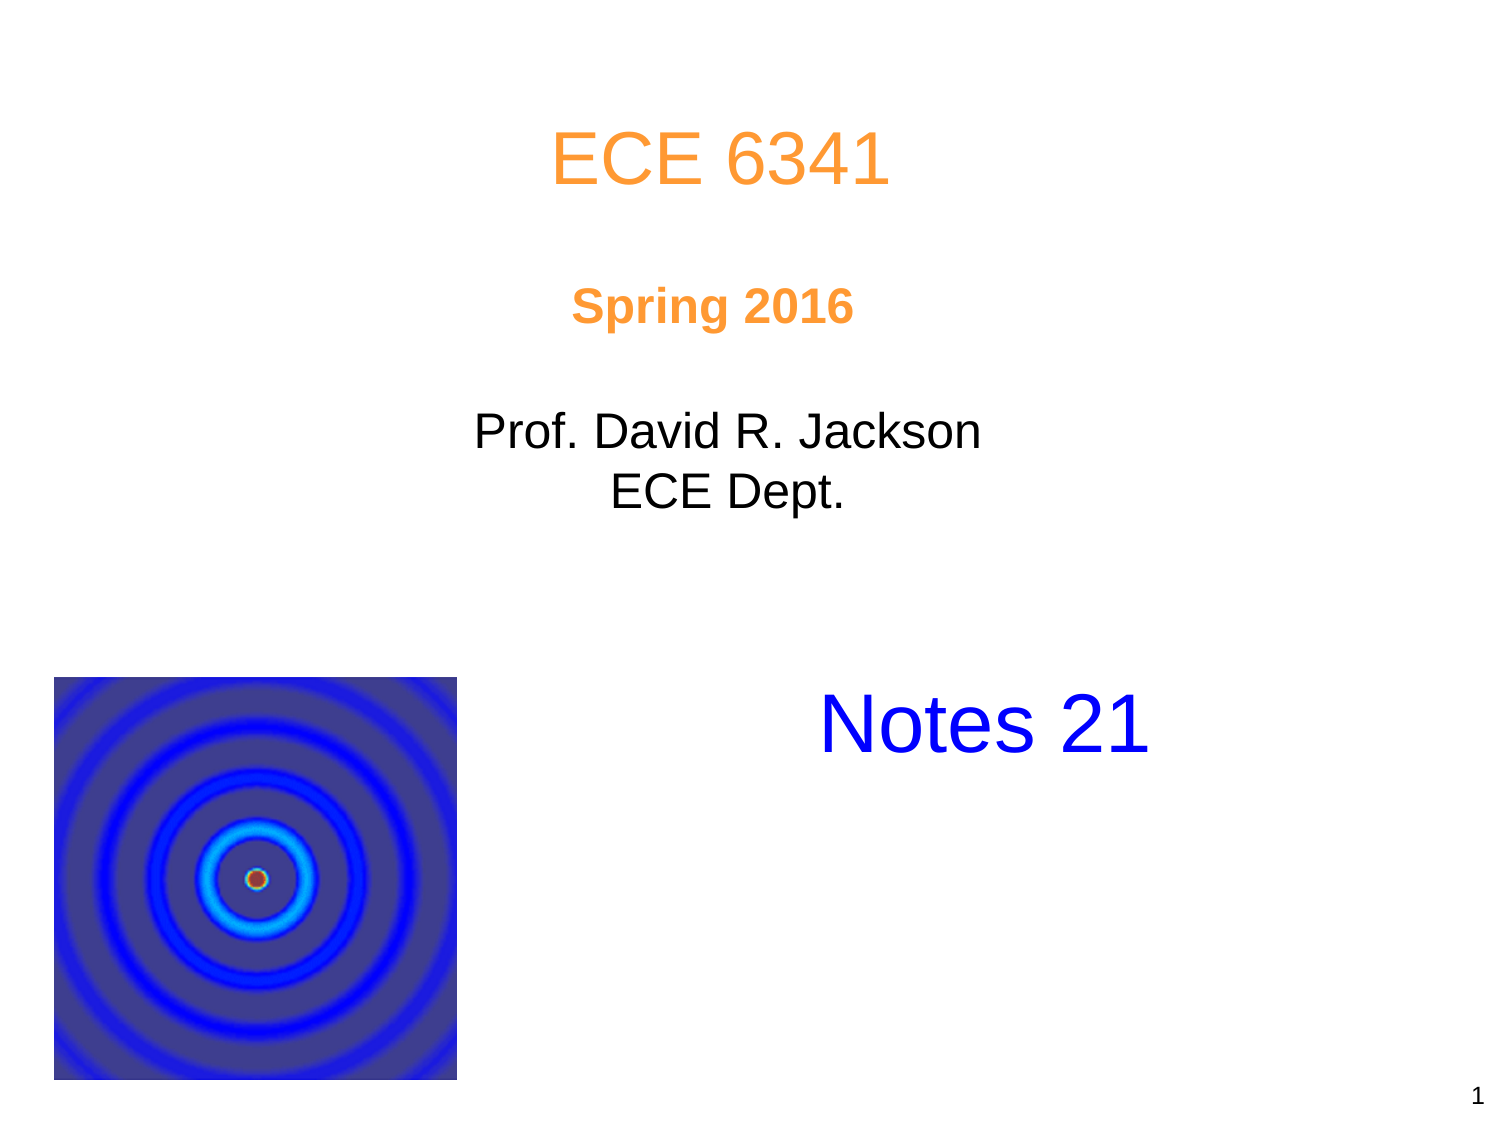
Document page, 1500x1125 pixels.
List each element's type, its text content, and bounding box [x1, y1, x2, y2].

picture [53, 676, 457, 1080]
text_box Notes 21 [717, 662, 1253, 777]
text_box ECE 6341 [535, 102, 949, 208]
slide_number 1 [1149, 1065, 1500, 1125]
text_box Prof. David R. Jackson ECE Dept. [458, 391, 998, 527]
text_box Spring 2016 [556, 265, 870, 341]
